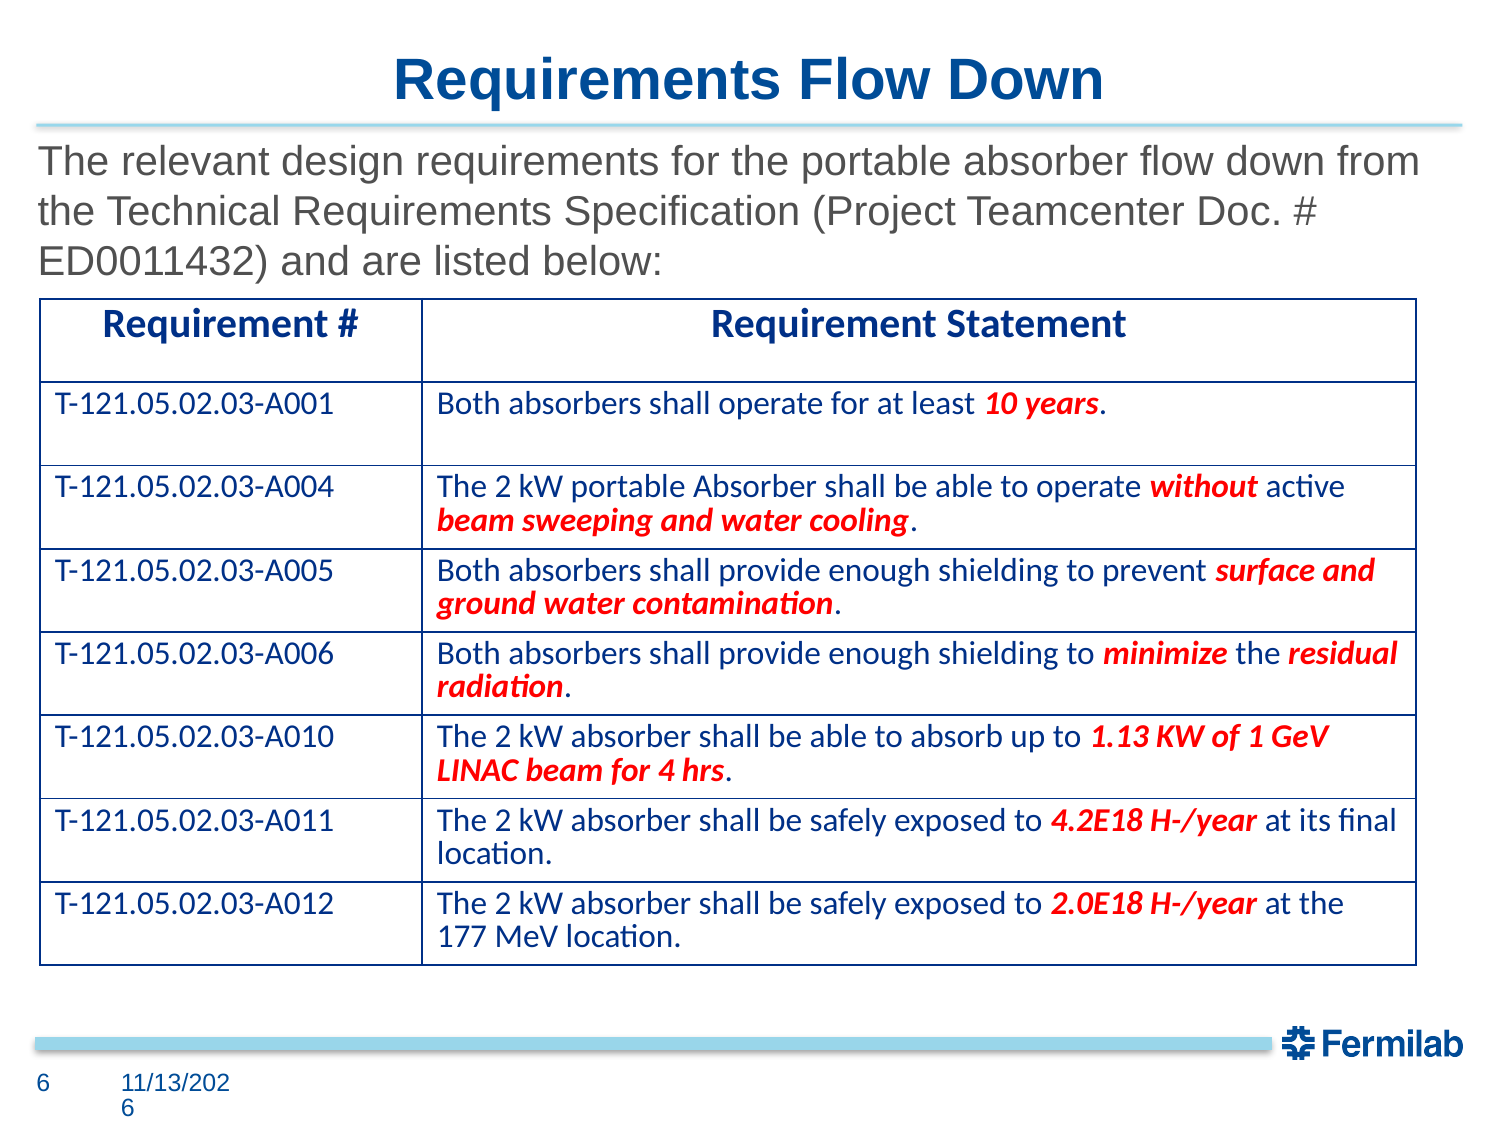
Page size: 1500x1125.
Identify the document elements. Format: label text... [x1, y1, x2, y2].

table_cell T-121.05.02.03-A004 [41, 466, 421, 548]
table_cell T-121.05.02.03-A010 [41, 716, 421, 798]
slide_number 6 [36, 1066, 105, 1106]
list The relevant design requirements for the portable absorber flow down from the Technical Requirements Specification (Project Teamcenter Doc. # ED0011432) and are listed below: [37, 133, 1461, 1020]
table_cell T-121.05.02.03-A011 [41, 799, 421, 881]
table_cell T-121.05.02.03-A001 [41, 383, 421, 465]
title Requirements Flow Down [37, 41, 1463, 112]
table_cell The 2 kW absorber shall be safely exposed to 4.2E18 H-/year at its final location. [423, 799, 1415, 881]
table_header Requirement Statement [423, 300, 1415, 381]
table_header Requirement # [41, 300, 421, 381]
table_cell Both absorbers shall operate for at least 10 years. [423, 383, 1415, 465]
table_cell T-121.05.02.03-A005 [41, 550, 421, 631]
table_cell T-121.05.02.03-A006 [41, 633, 421, 714]
table_cell The 2 kW absorber shall be able to absorb up to 1.13 KW of 1 GeV LINAC beam for 4 hrs. [423, 716, 1415, 798]
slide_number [120, 1066, 232, 1107]
table_cell The 2 kW absorber shall be safely exposed to 2.0E18 H-/year at the 177 MeV location. [423, 883, 1415, 964]
table_cell The 2 kW portable Absorber shall be able to operate without active beam sweeping and water cooling. [423, 466, 1415, 548]
table_cell Both absorbers shall provide enough shielding to prevent surface and ground water contamination. [423, 550, 1415, 631]
table_cell T-121.05.02.03-A012 [41, 883, 421, 964]
table_cell Both absorbers shall provide enough shielding to minimize the residual radiation. [423, 633, 1415, 714]
picture [1282, 1026, 1463, 1060]
